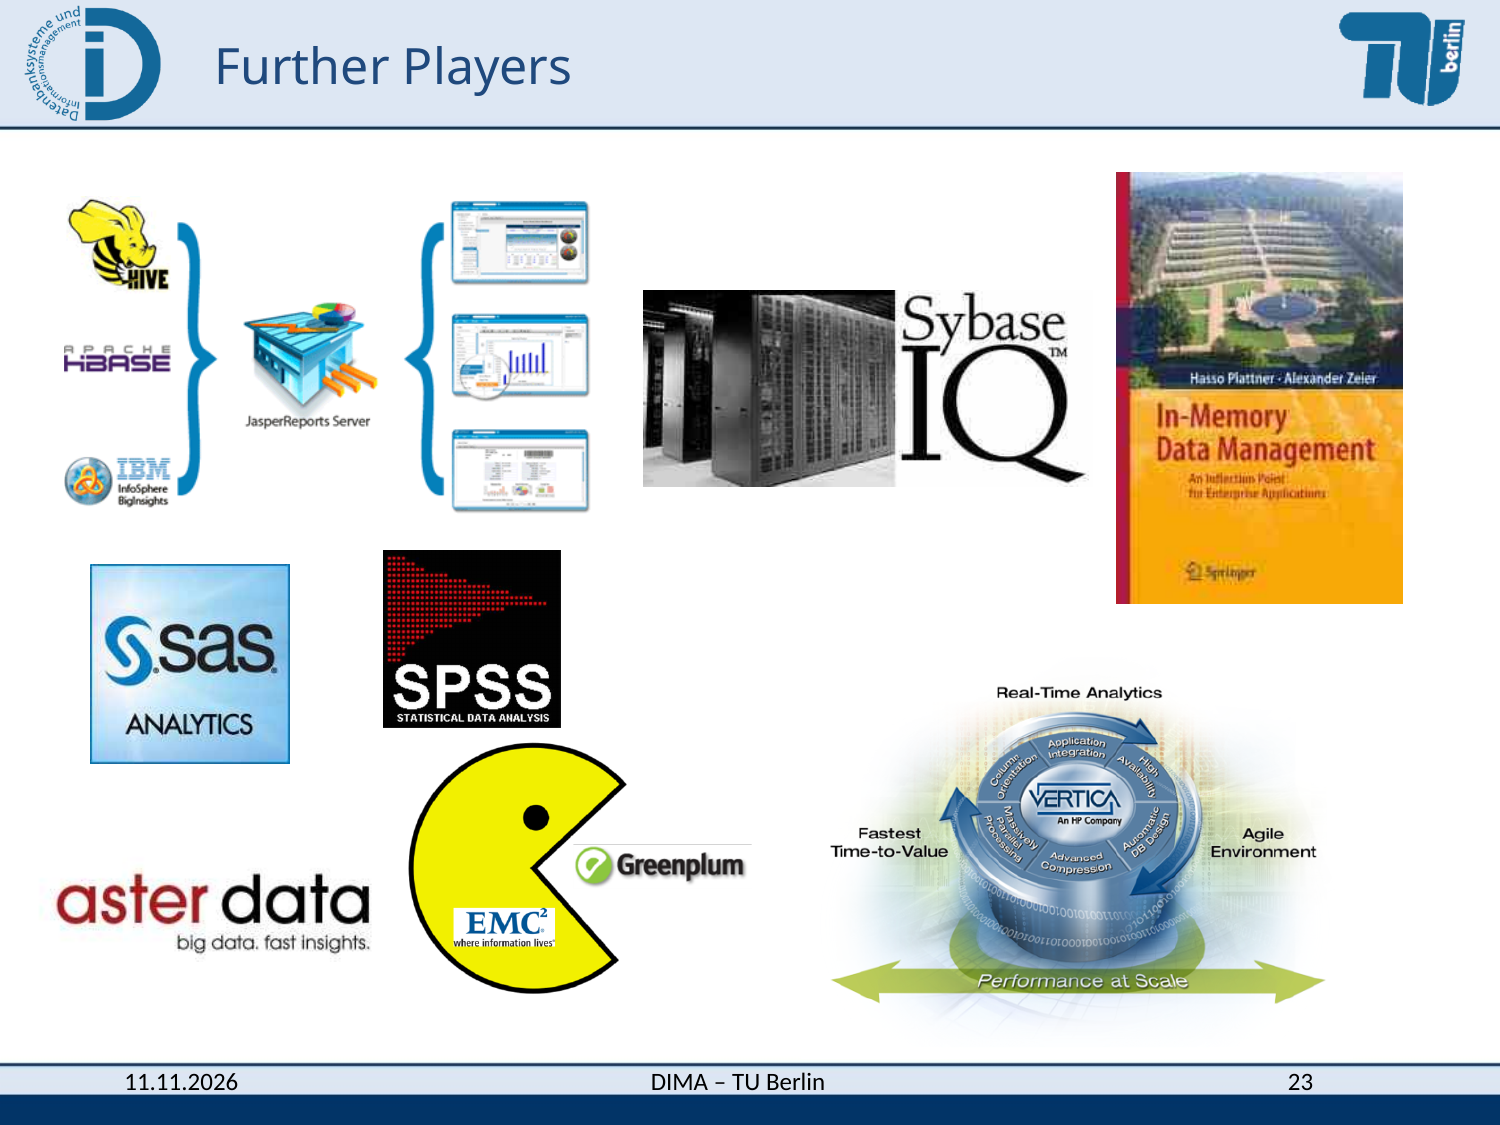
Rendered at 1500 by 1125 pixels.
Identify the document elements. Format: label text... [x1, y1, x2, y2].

picture [0, 0, 1500, 1125]
title Further Players [199, 11, 1325, 118]
